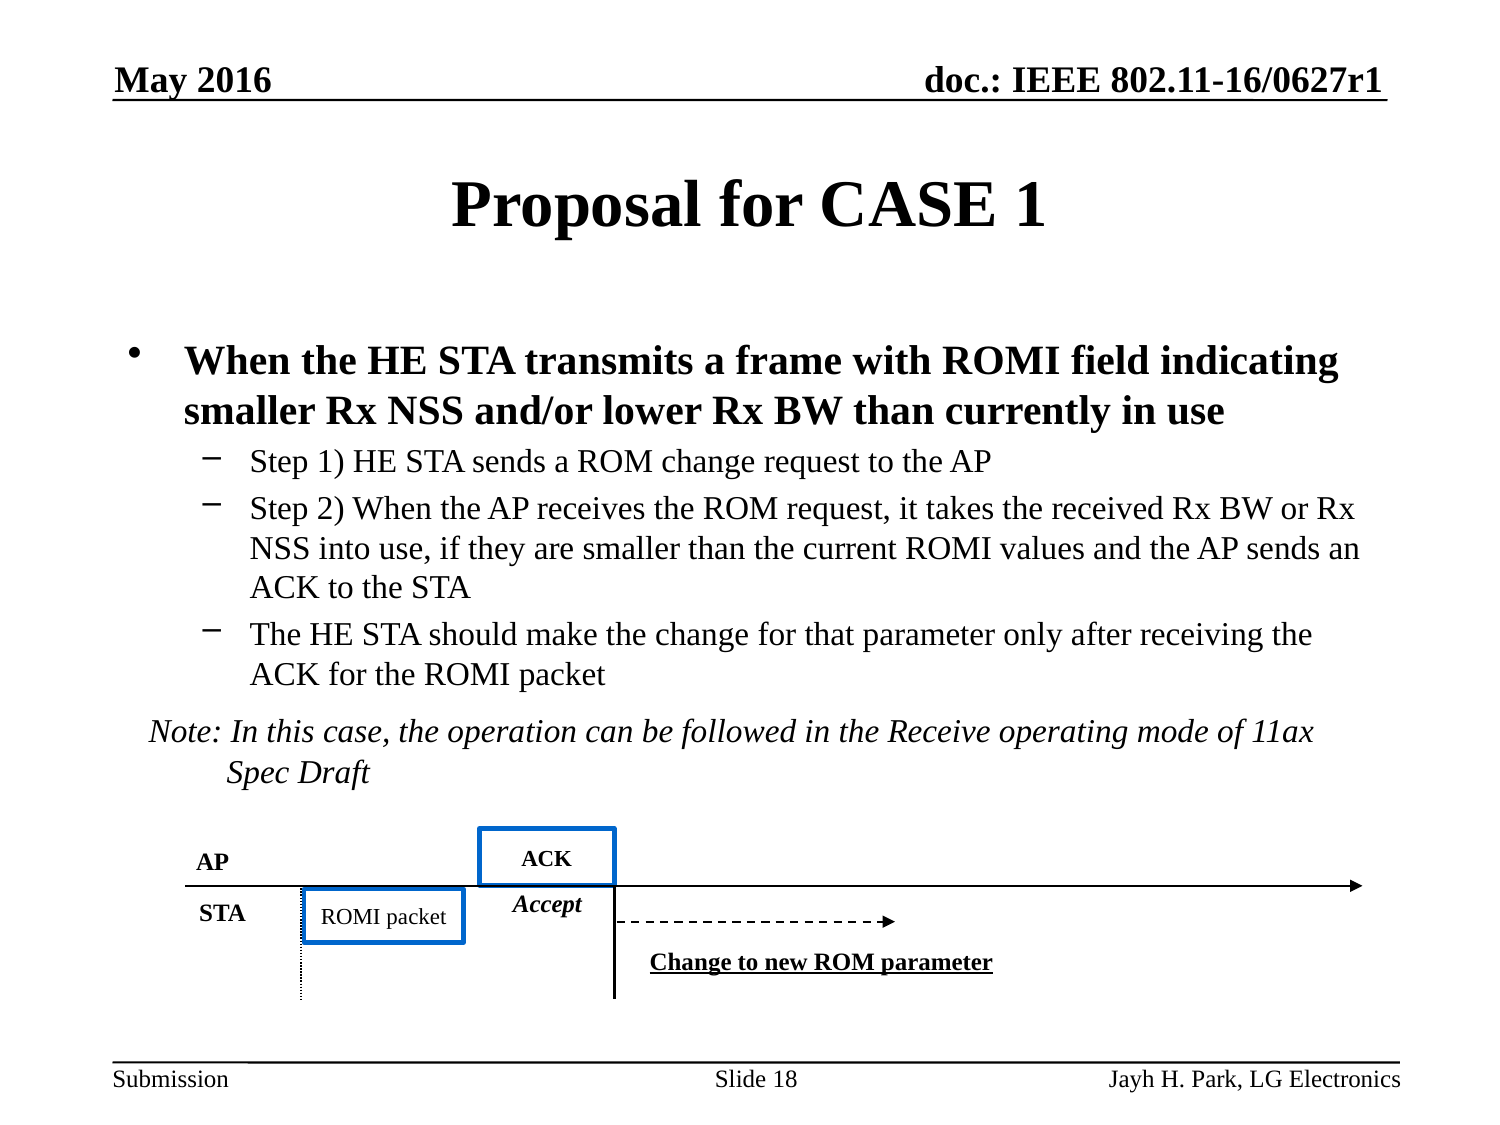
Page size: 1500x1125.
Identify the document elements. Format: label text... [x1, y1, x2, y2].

list When the HE STA transmits a frame with ROMI field indicating smaller Rx NSS and/or lower Rx BW than currently in use Step 1) HE STA sends a ROM change request to the AP Step 2) When the AP receives the ROM request, it takes the received Rx BW or Rx NSS into use, if they are smaller than the current ROMI values and the AP sends an ACK to the STA The HE STA should make the change for that parameter only after receiving the ACK for the ROMI packet Note: In this case, the operation can be followed in the Receive operating mode of 11ax Spec Draft [112, 324, 1388, 1001]
text_box ROMI packet [306, 895, 466, 945]
text_box Accept [498, 895, 598, 925]
slide_number Slide 18 [712, 1061, 800, 1093]
text_box Accept [498, 879, 598, 885]
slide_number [114, 54, 274, 101]
text_box Change to new ROM parameter [634, 938, 1009, 984]
text_box ACK [477, 826, 616, 885]
footer Jayh H. Park, LG Electronics [1104, 1061, 1402, 1093]
text_box STA [184, 892, 261, 934]
text_box AP [181, 838, 245, 884]
title Proposal for CASE 1 [112, 112, 1388, 288]
